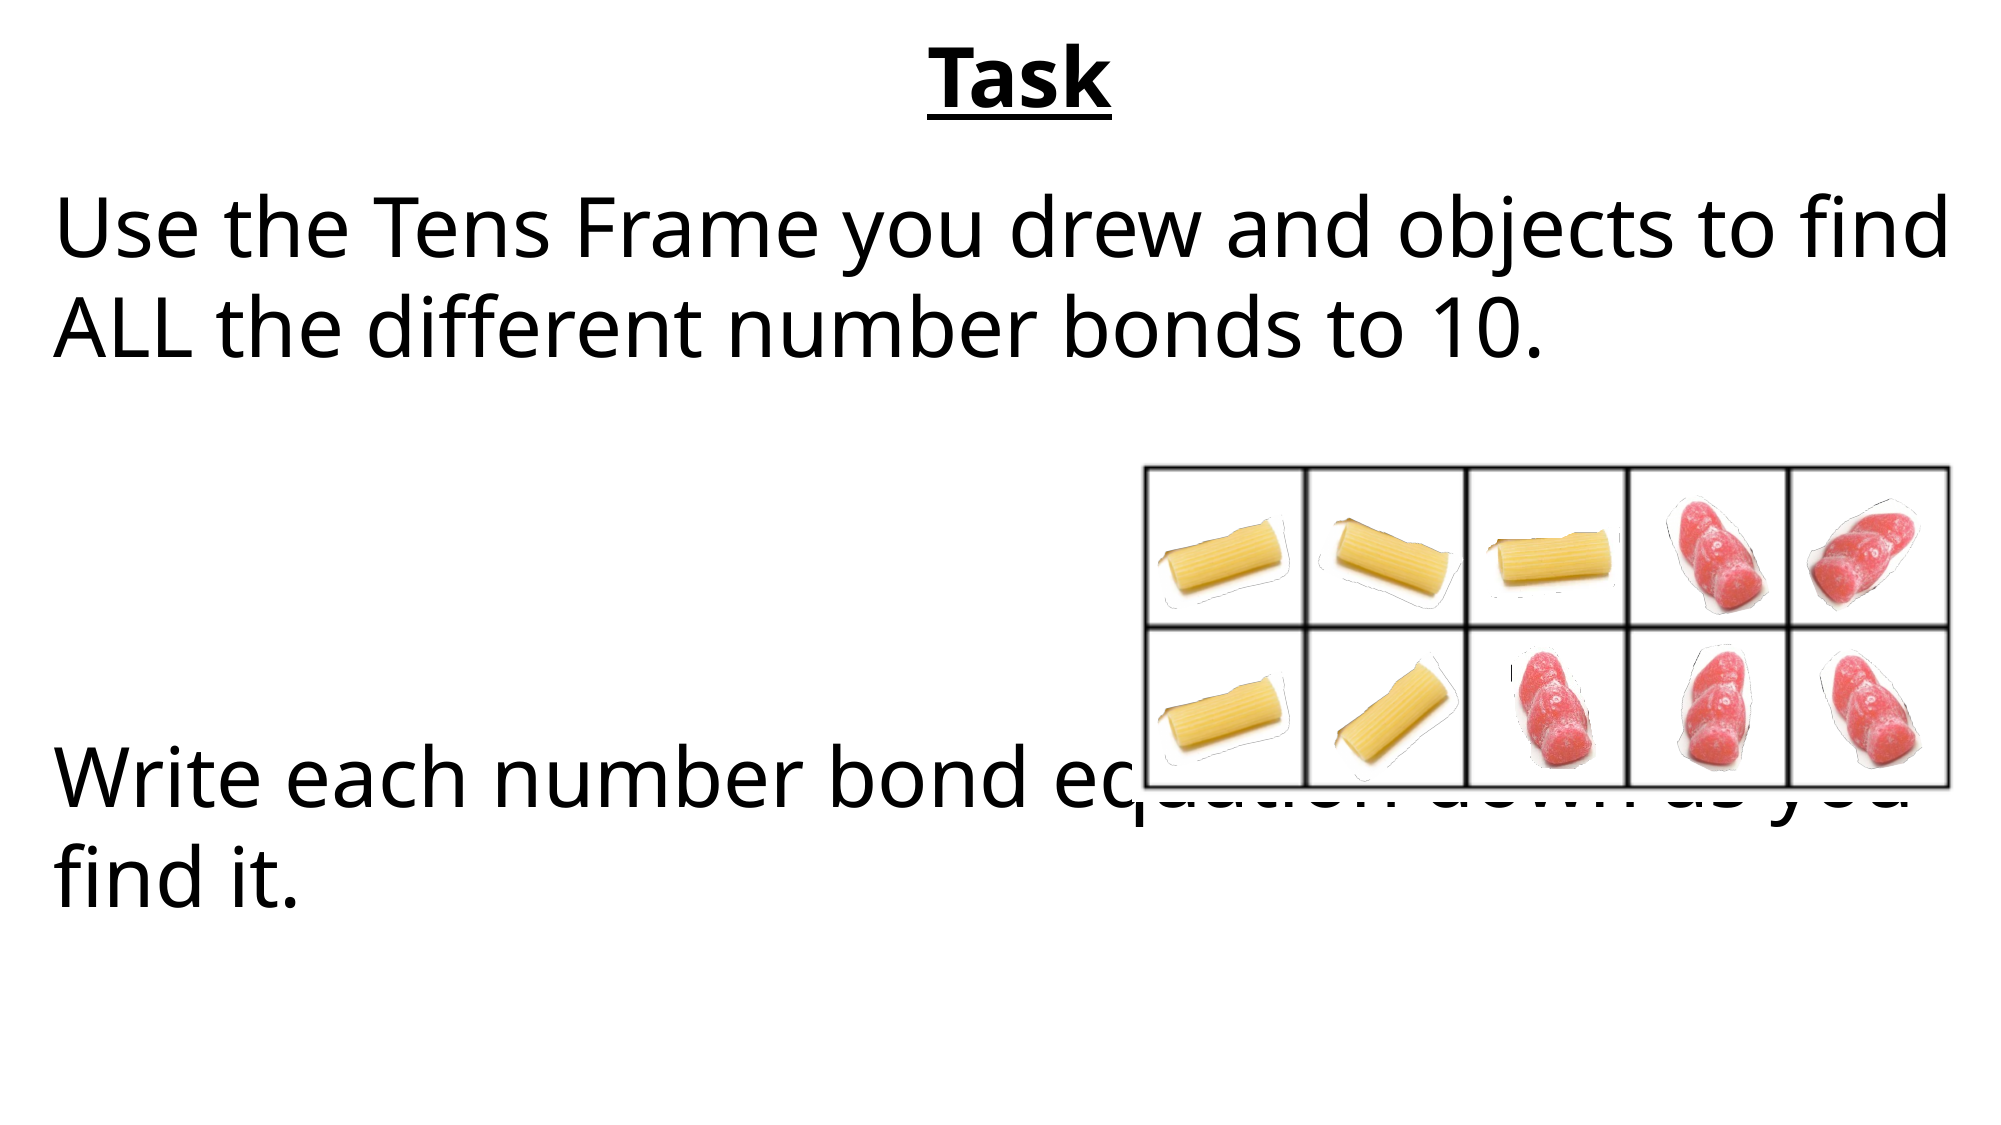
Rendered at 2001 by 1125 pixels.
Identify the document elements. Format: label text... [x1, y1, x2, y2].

picture [1132, 454, 1961, 802]
text_box Task Use the Tens Frame you drew and objects to find ALL the different number bonds to 10. Write each number bond equation down as you find it. [39, 17, 2000, 932]
